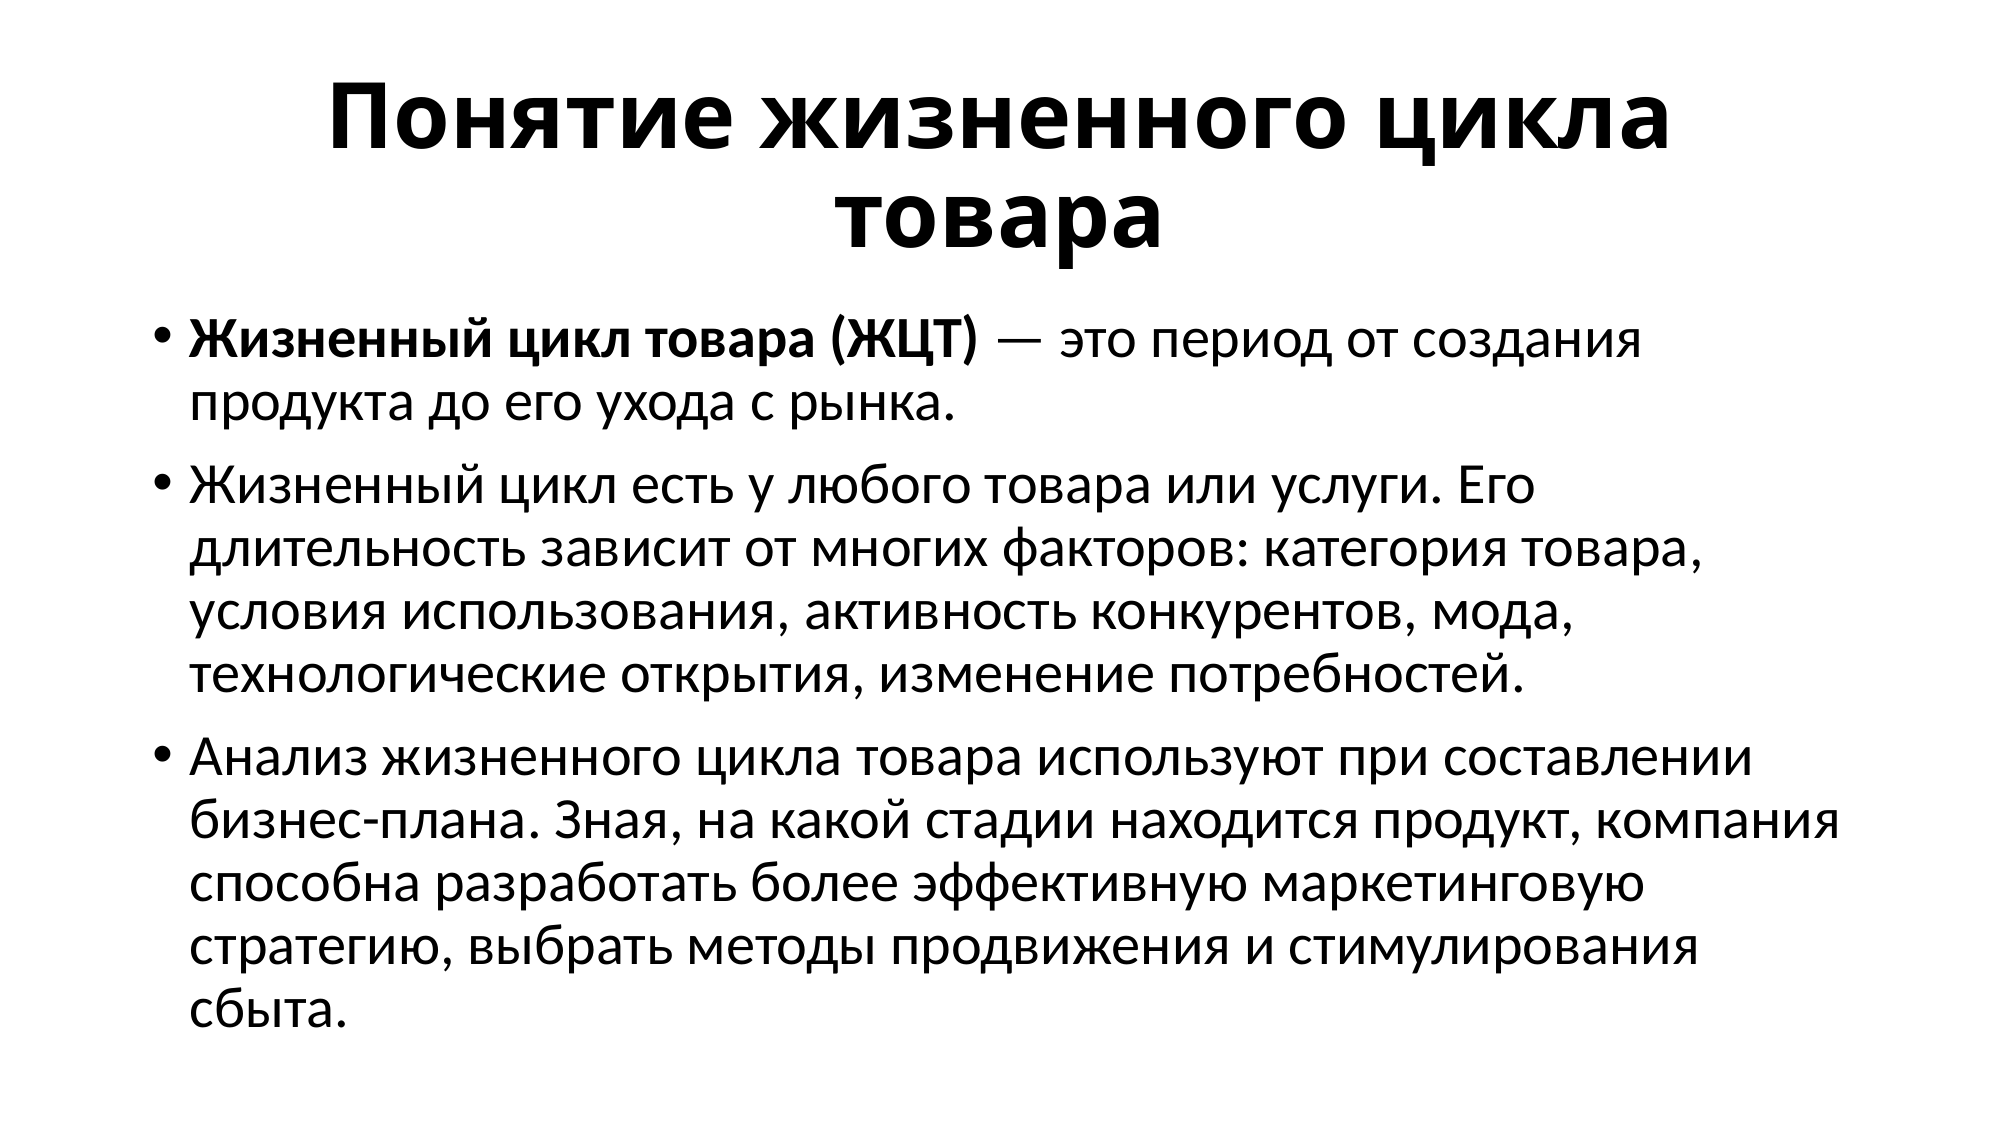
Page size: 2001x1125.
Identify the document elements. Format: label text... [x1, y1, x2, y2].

title Понятие жизненного цикла товара [137, 59, 1863, 278]
list Жизненный цикл товара (ЖЦТ) — это период от создания продукта до его ухода с рынка. Жизненный цикл есть у любого товара или услуги. Его длительность зависит от многих факторов: категория товара, условия использования, активность конкурентов, мода, технологические открытия, изменение потребностей. Анализ жизненного цикла товара используют при составлении бизнес-плана. Зная, на какой стадии находится продукт, компания способна разработать более эффективную маркетинговую стратегию, выбрать методы продвижения и стимулирования сбыта. [137, 299, 1863, 1097]
